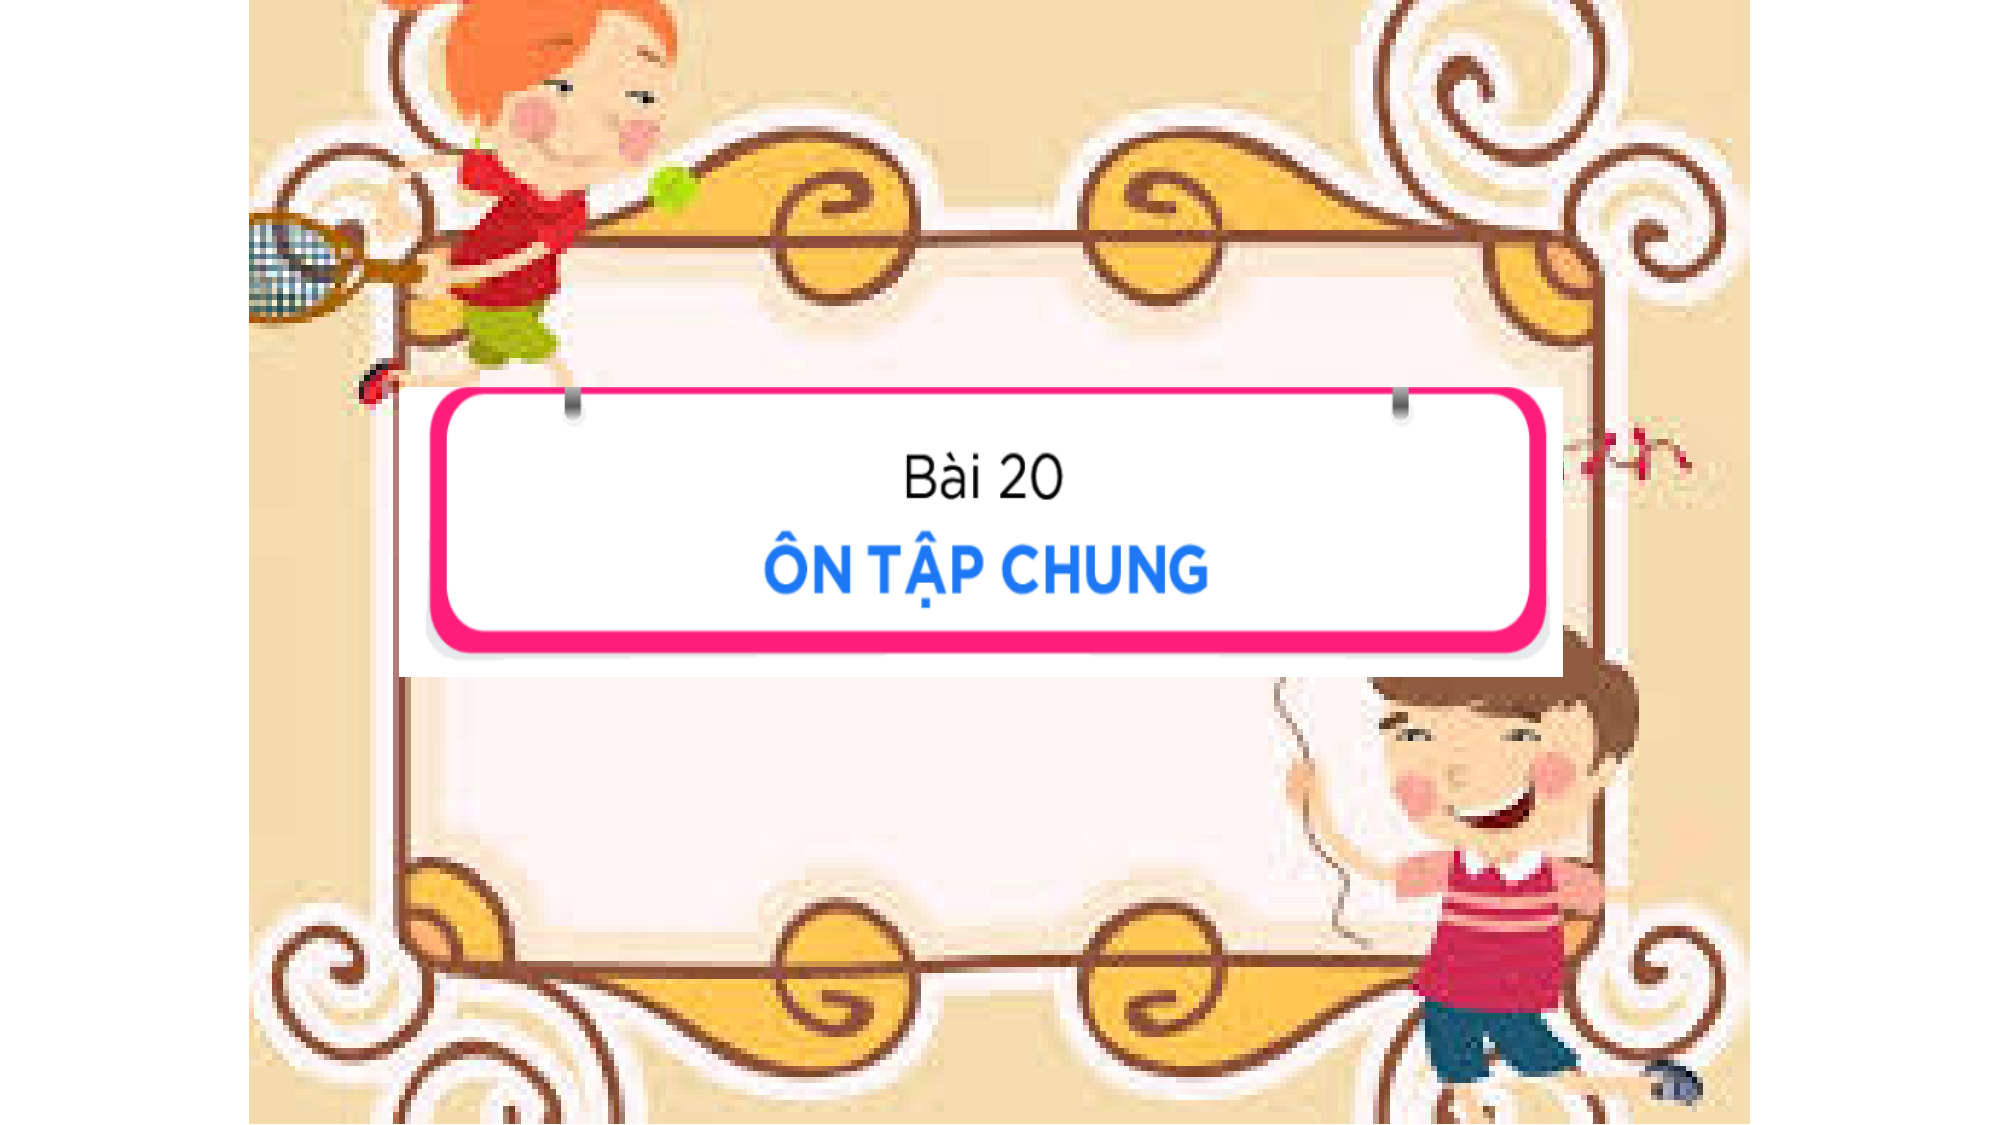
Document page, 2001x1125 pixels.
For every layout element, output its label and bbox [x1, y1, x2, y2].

picture [249, 0, 1750, 1124]
